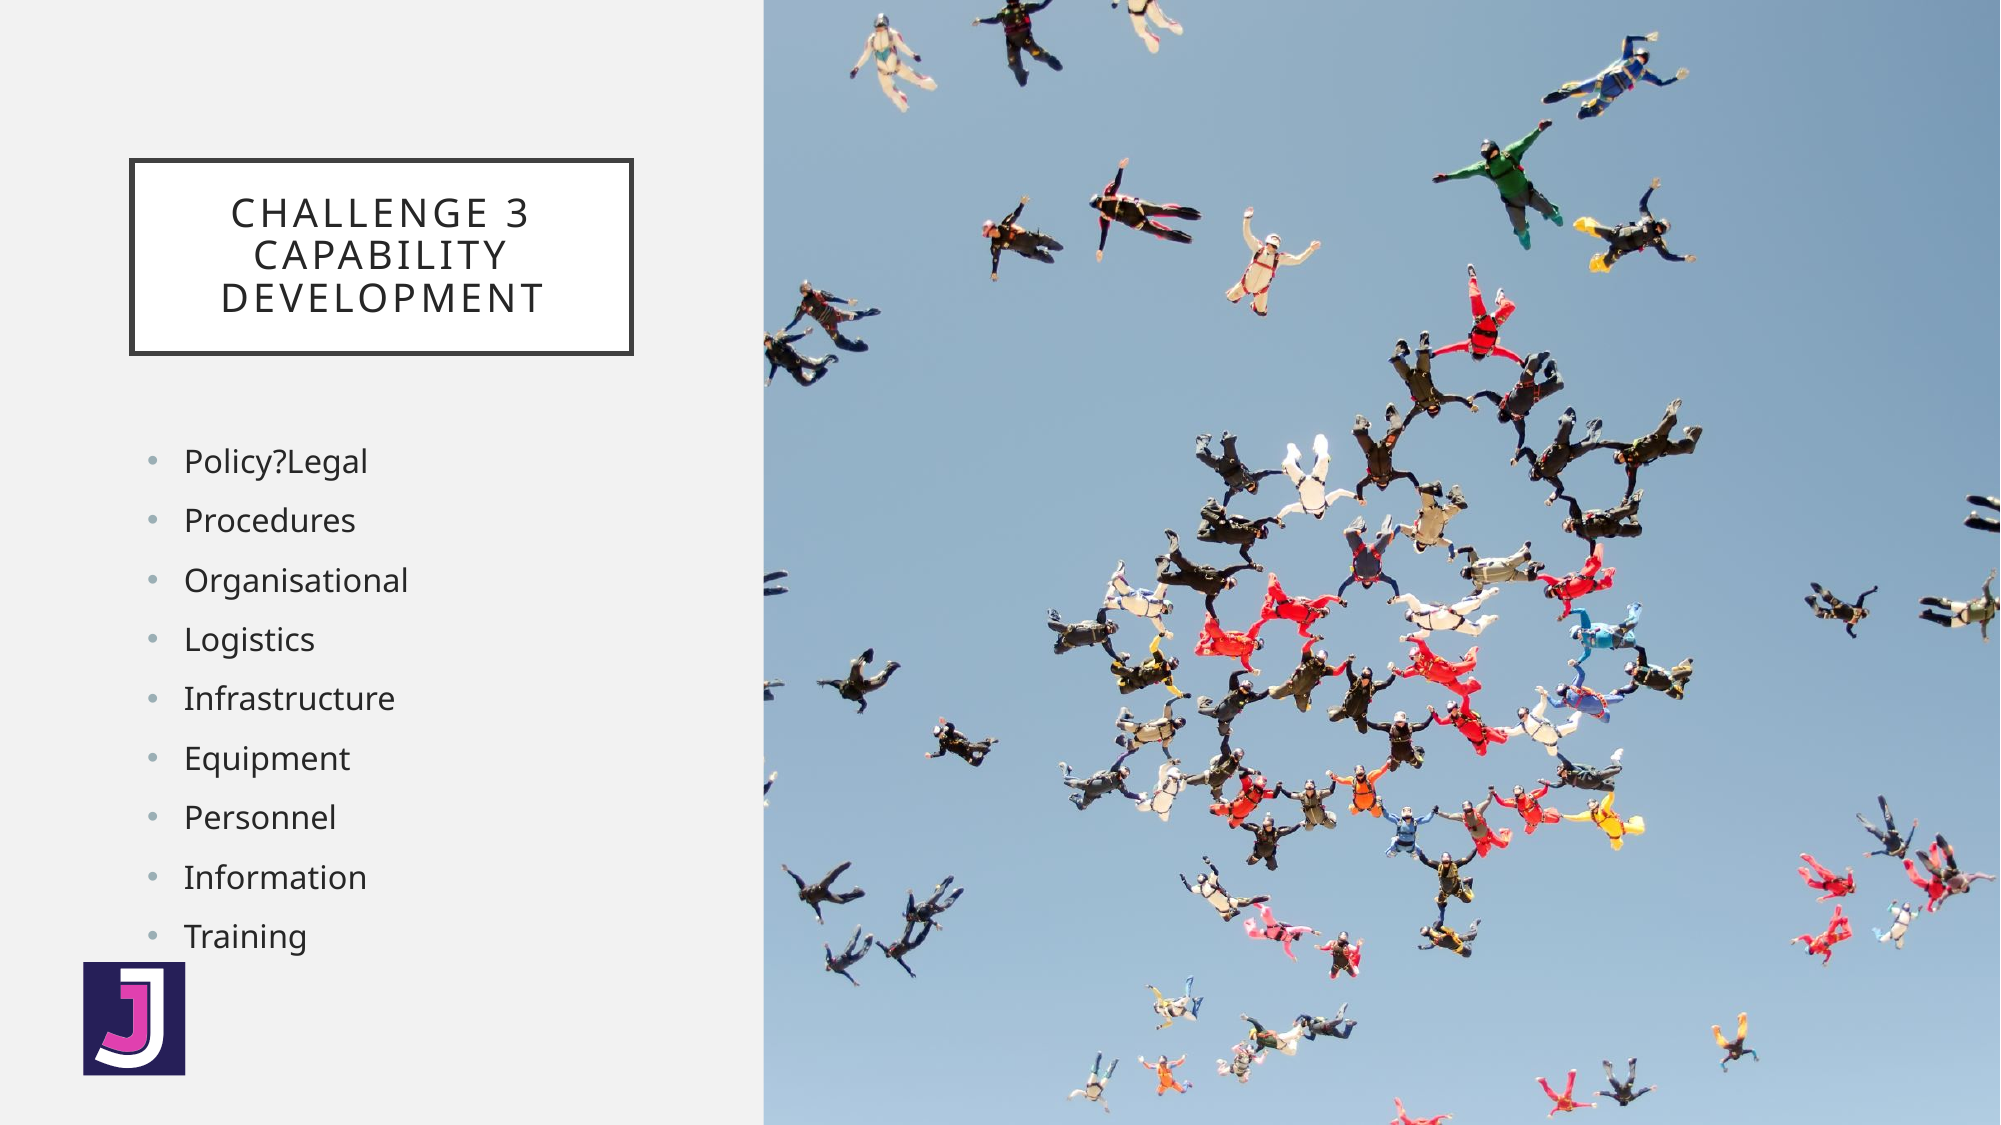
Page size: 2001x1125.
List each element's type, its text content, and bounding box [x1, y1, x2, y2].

picture [763, 0, 2000, 1125]
list Policy?Legal Procedures Organisational Logistics Infrastructure Equipment Personnel Information Training [131, 433, 632, 968]
picture [83, 961, 186, 1076]
title Challenge 3 capability development [129, 158, 634, 356]
